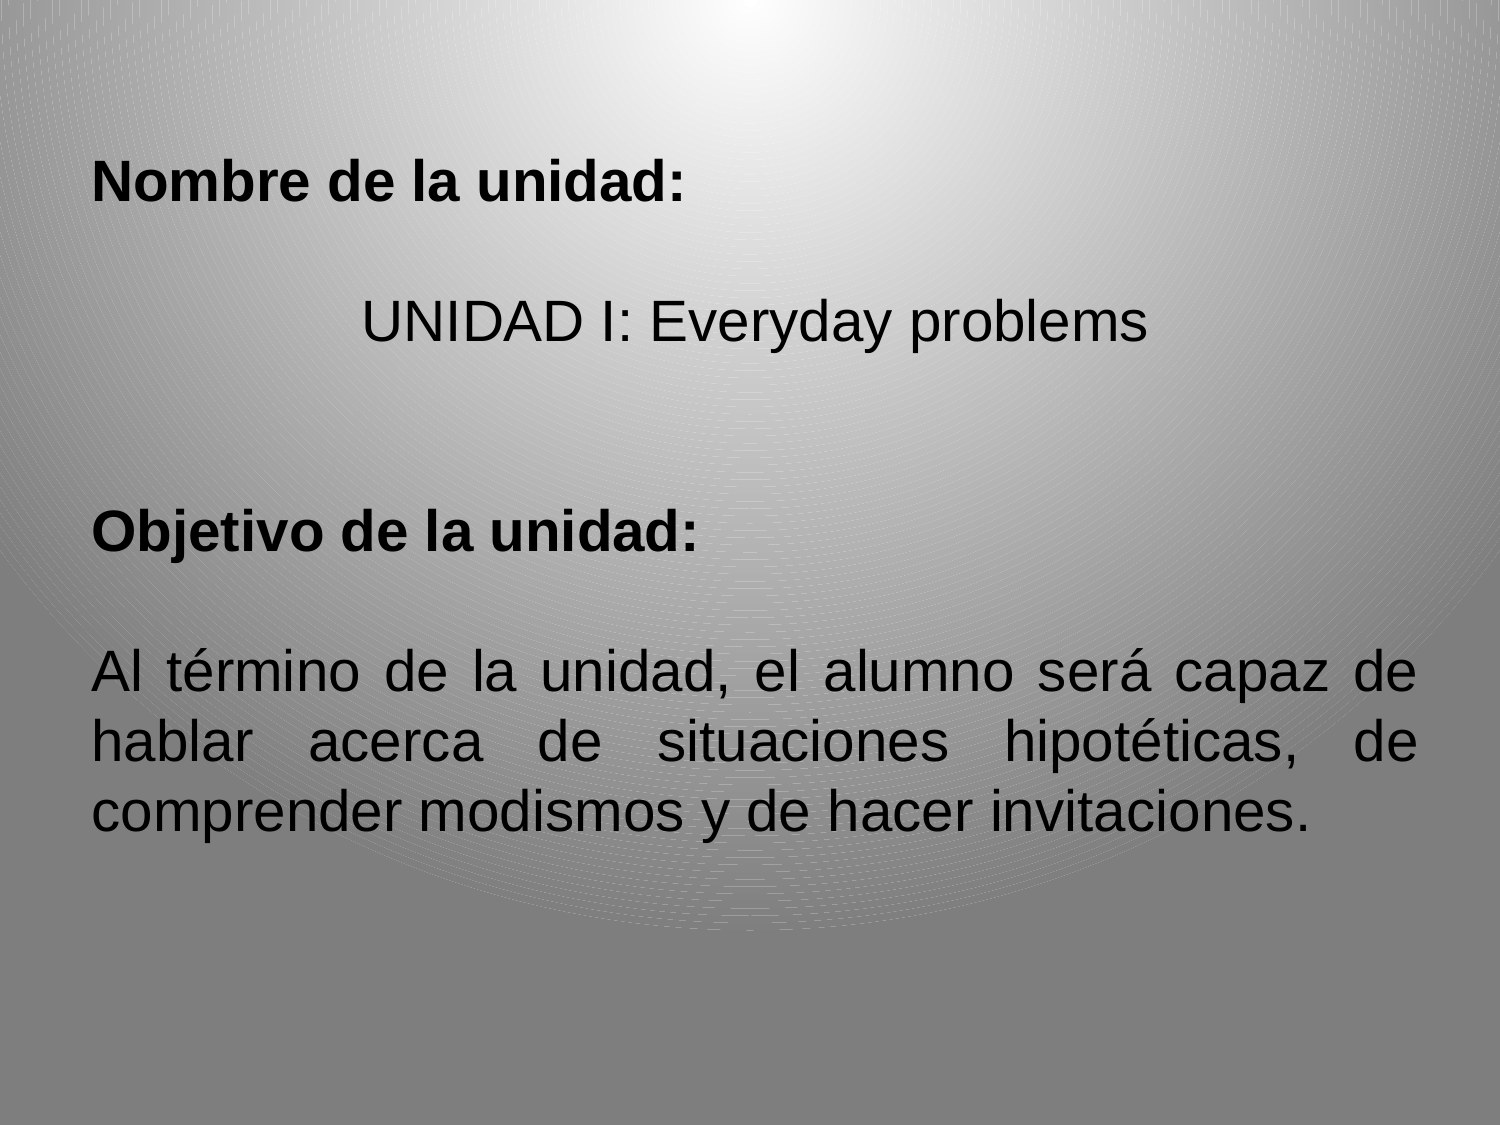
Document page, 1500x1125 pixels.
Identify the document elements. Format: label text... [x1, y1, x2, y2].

text_box Nombre de la unidad: UNIDAD I: Everyday problems Objetivo de la unidad: Al término de la unidad, el alumno será capaz de hablar acerca de situaciones hipotéticas, de comprender modismos y de hacer invitaciones. [76, 135, 1436, 851]
